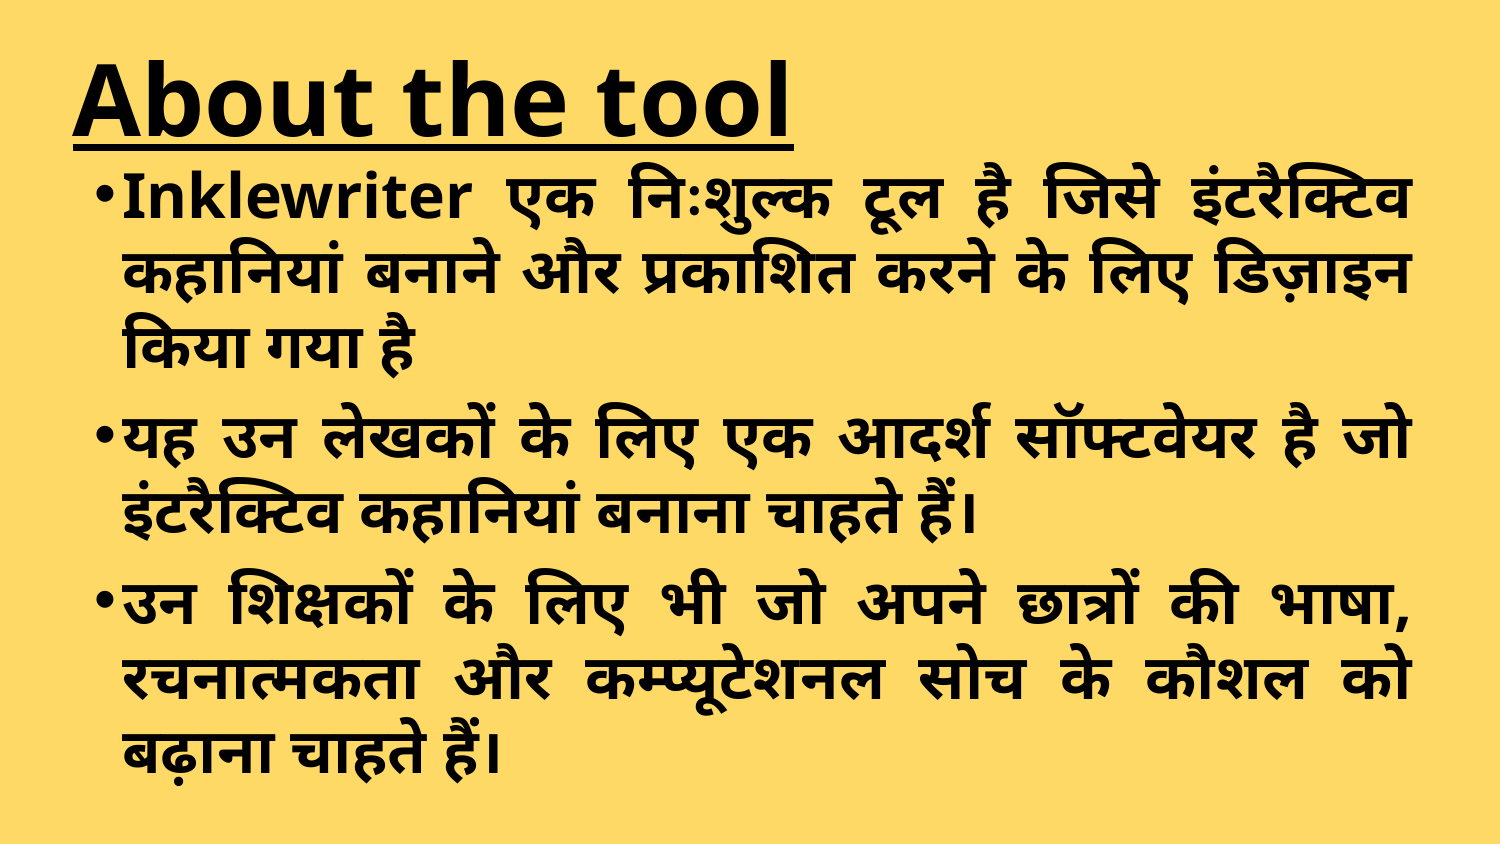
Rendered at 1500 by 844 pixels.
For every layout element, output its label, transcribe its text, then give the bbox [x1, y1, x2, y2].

title About the tool [57, 22, 1352, 186]
list Inklewriter एक निःशुल्क टूल है जिसे इंटरैक्टिव कहानियां बनाने और प्रकाशित करने के लिए डिज़ाइन किया गया है यह उन लेखकों के लिए एक आदर्श सॉफ्टवेयर है जो इंटरैक्टिव कहानियां बनाना चाहते हैं। उन शिक्षकों के लिए भी जो अपने छात्रों की भाषा, रचनात्मकता और कम्प्यूटेशनल सोच के कौशल को बढ़ाना चाहते हैं। [79, 148, 1428, 762]
